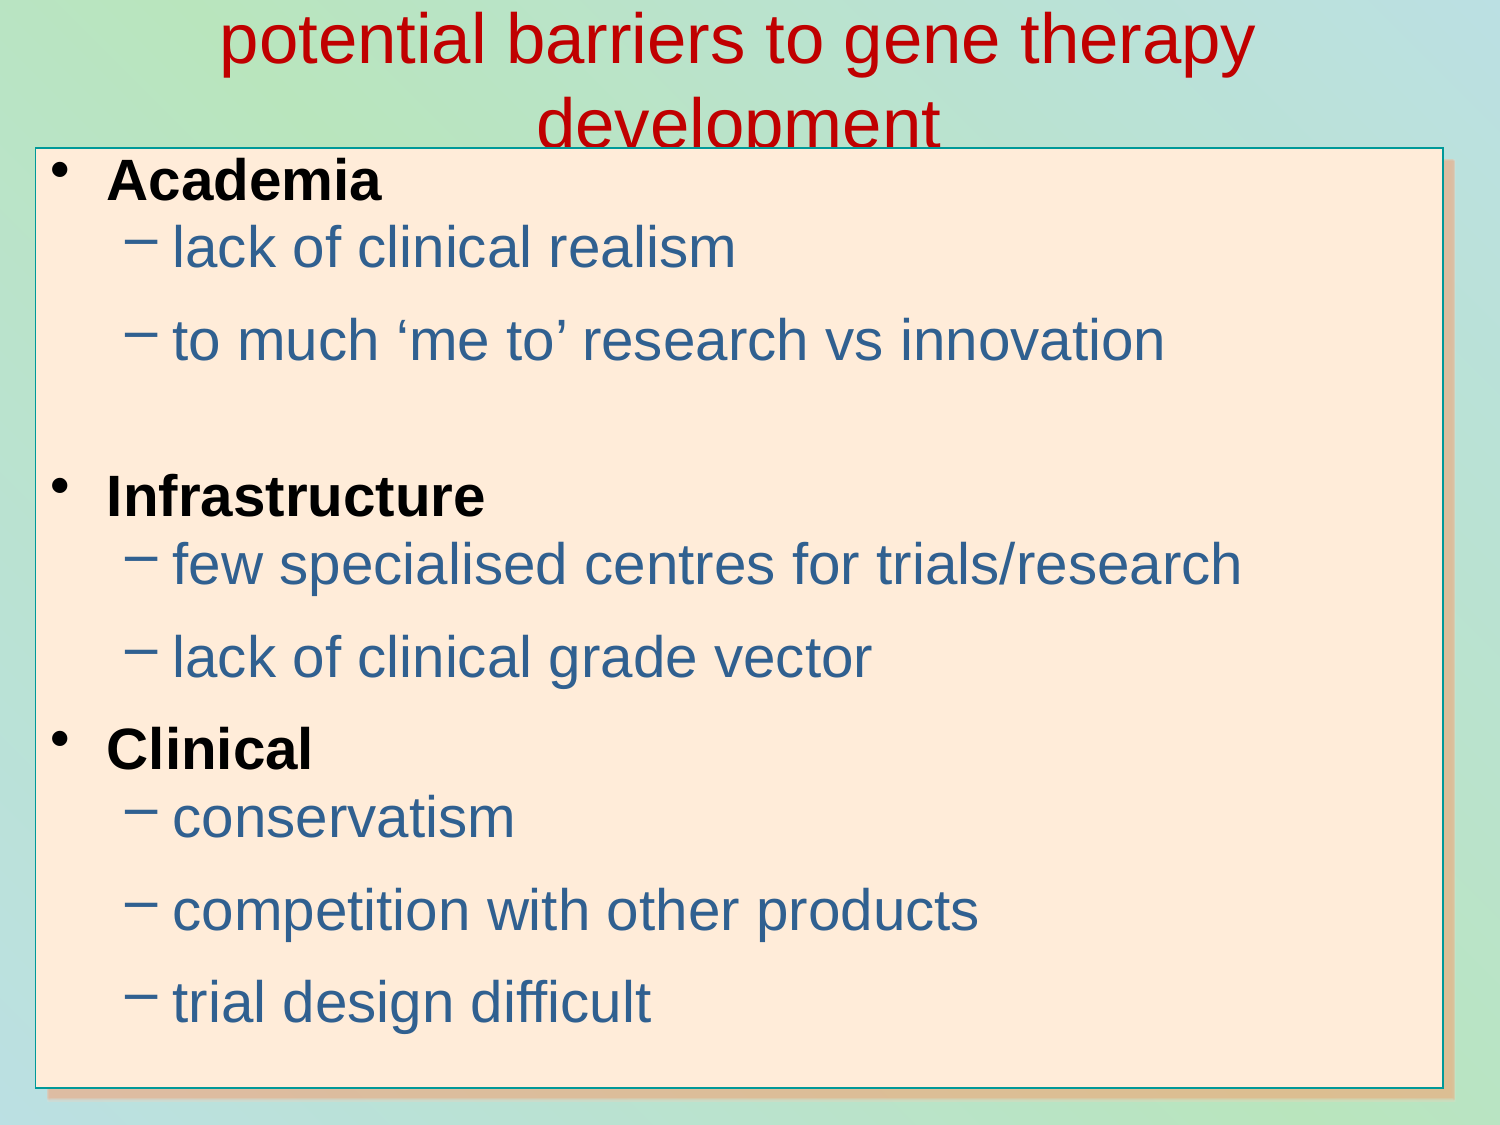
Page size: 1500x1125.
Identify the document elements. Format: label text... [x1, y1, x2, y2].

list Academia lack of clinical realism to much ‘me to’ research vs innovation Infrastructure few specialised centres for trials/research lack of clinical grade vector Clinical conservatism competition with other products trial design difficult [35, 147, 1444, 1089]
title potential barriers to gene therapy development [0, 5, 1478, 150]
